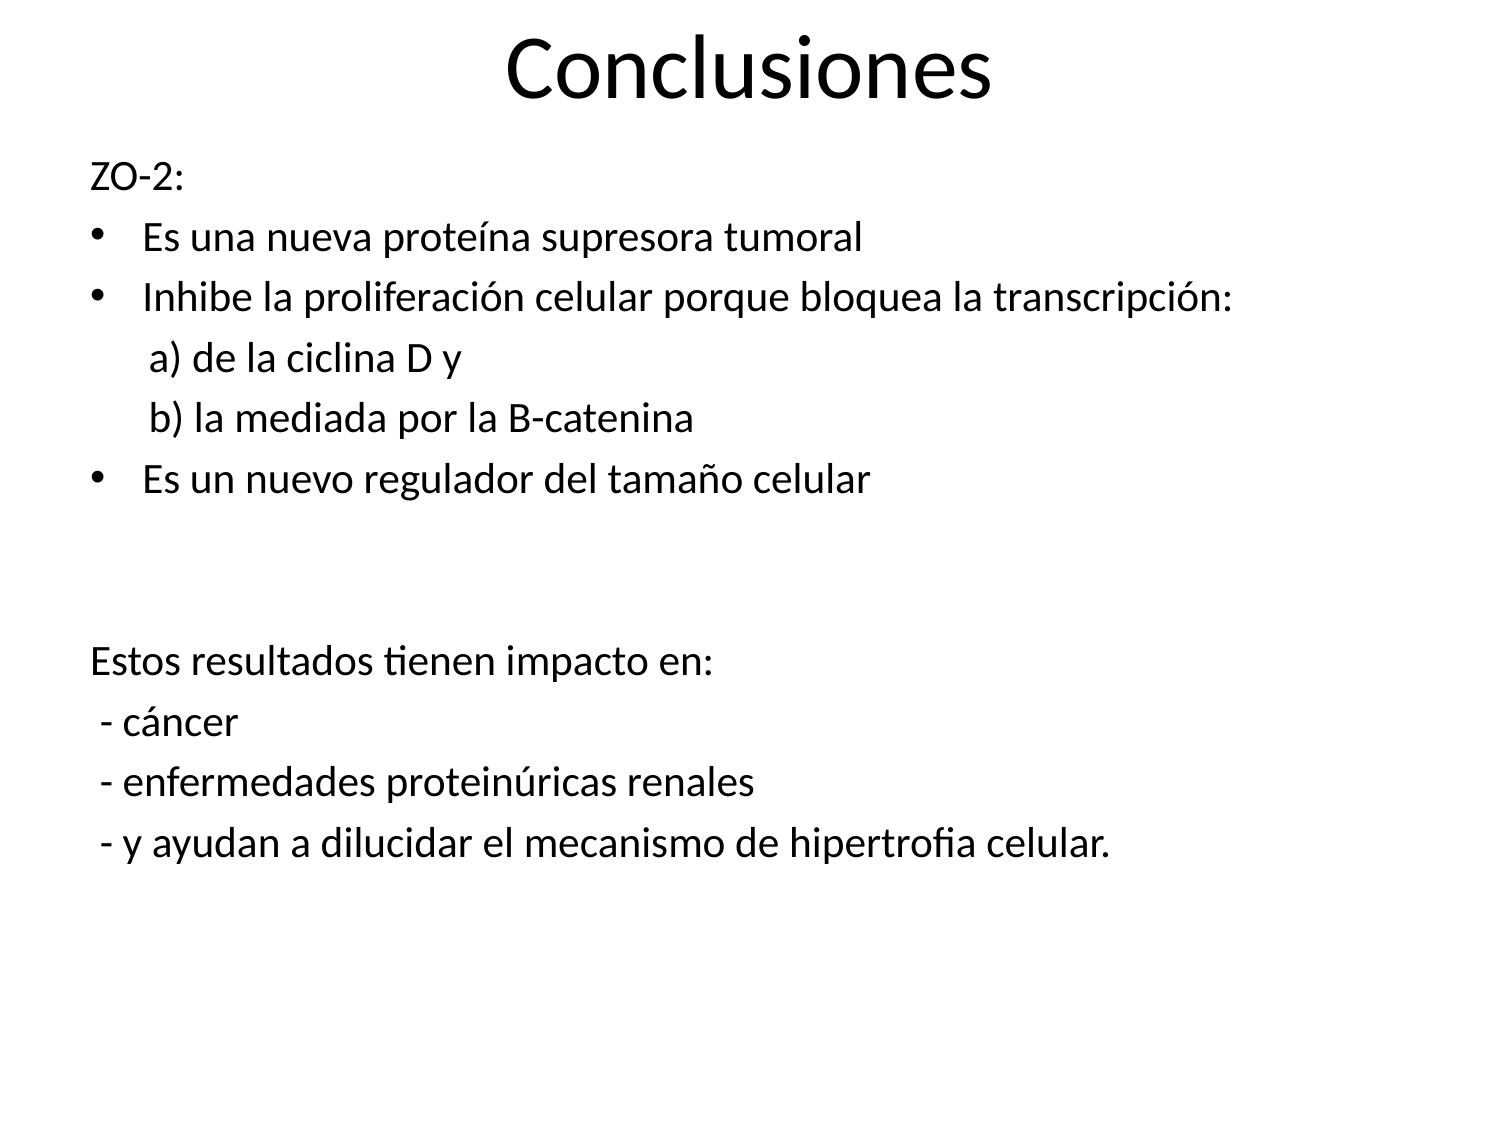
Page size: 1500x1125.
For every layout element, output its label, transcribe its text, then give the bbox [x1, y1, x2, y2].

list ZO-2: Es una nueva proteína supresora tumoral Inhibe la proliferación celular porque bloquea la transcripción: a) de la ciclina D y b) la mediada por la B-catenina Es un nuevo regulador del tamaño celular Estos resultados tienen impacto en: - cáncer - enfermedades proteinúricas renales - y ayudan a dilucidar el mecanismo de hipertrofia celular. [75, 139, 1425, 883]
title Conclusiones [75, 0, 1425, 139]
